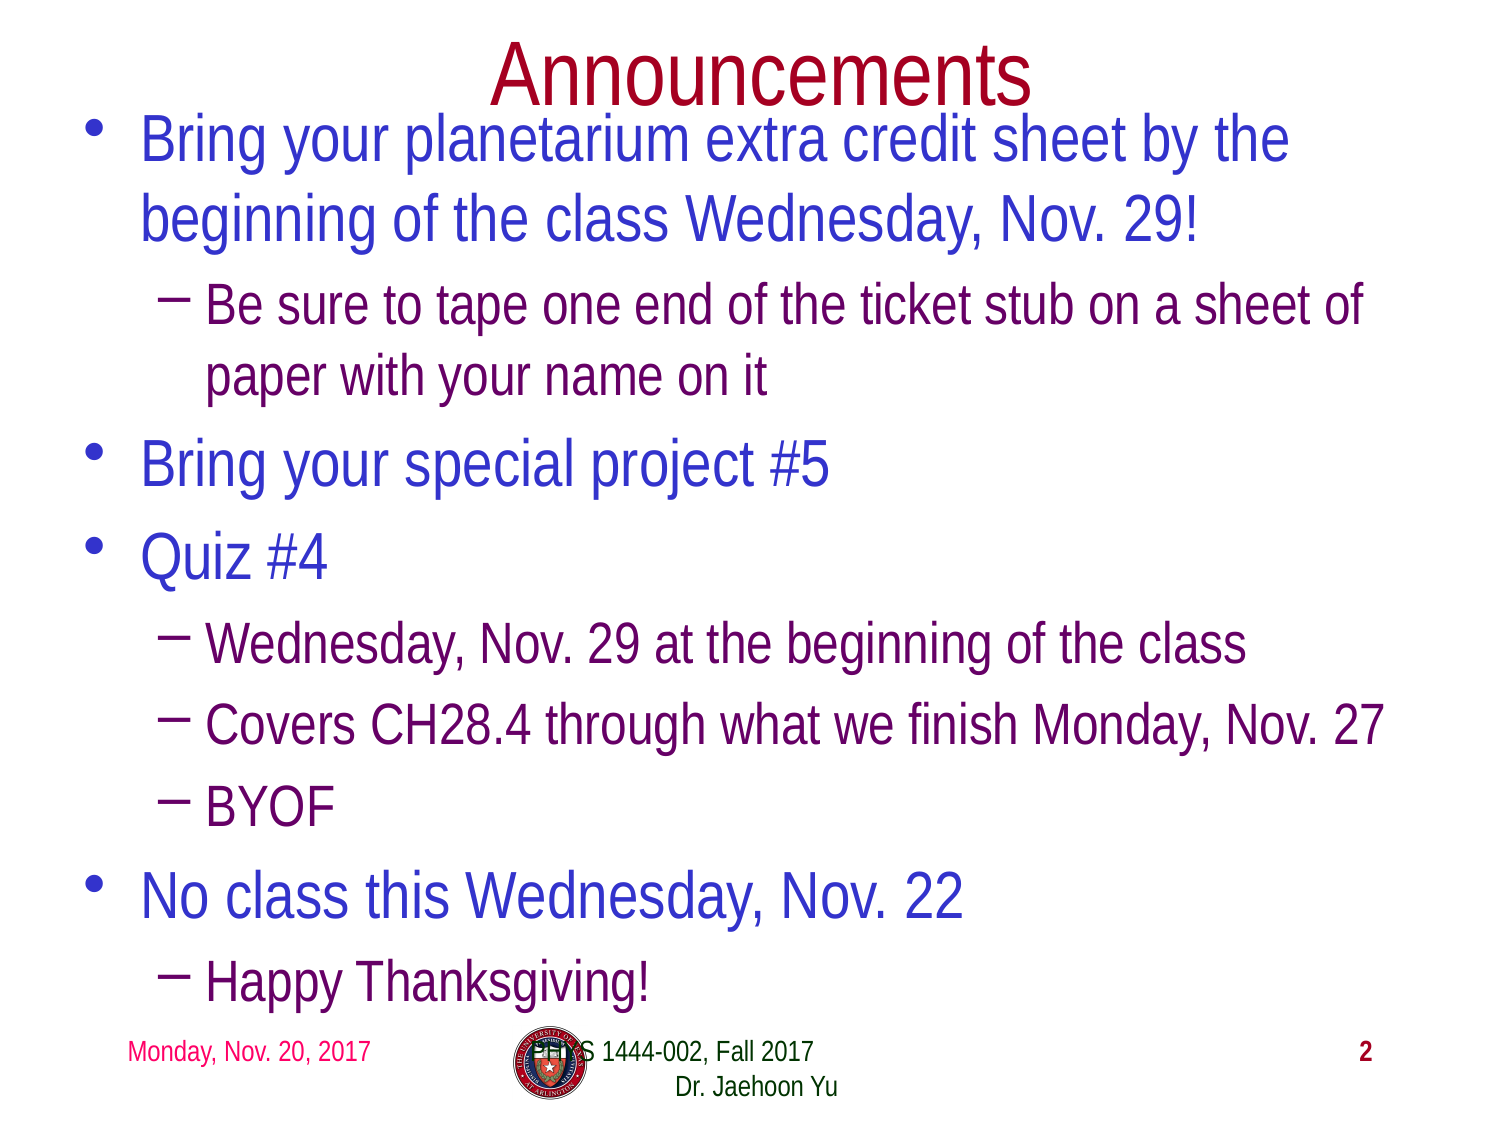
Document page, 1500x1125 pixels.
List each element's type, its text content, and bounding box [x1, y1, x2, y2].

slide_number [112, 1024, 426, 1101]
slide_number 2 [1074, 1024, 1388, 1101]
list Bring your planetarium extra credit sheet by the beginning of the class Wednesday, Nov. 29! Be sure to tape one end of the ticket stub on a sheet of paper with your name on it Bring your special project #5 Quiz #4 Wednesday, Nov. 29 at the beginning of the class Covers CH28.4 through what we finish Monday, Nov. 27 BYOF No class this Wednesday, Nov. 22 Happy Thanksgiving! [68, 87, 1432, 836]
footer PHYS 1444-002, Fall 2017 Dr. Jaehoon Yu [512, 1024, 988, 1101]
title Announcements [124, 0, 1401, 87]
